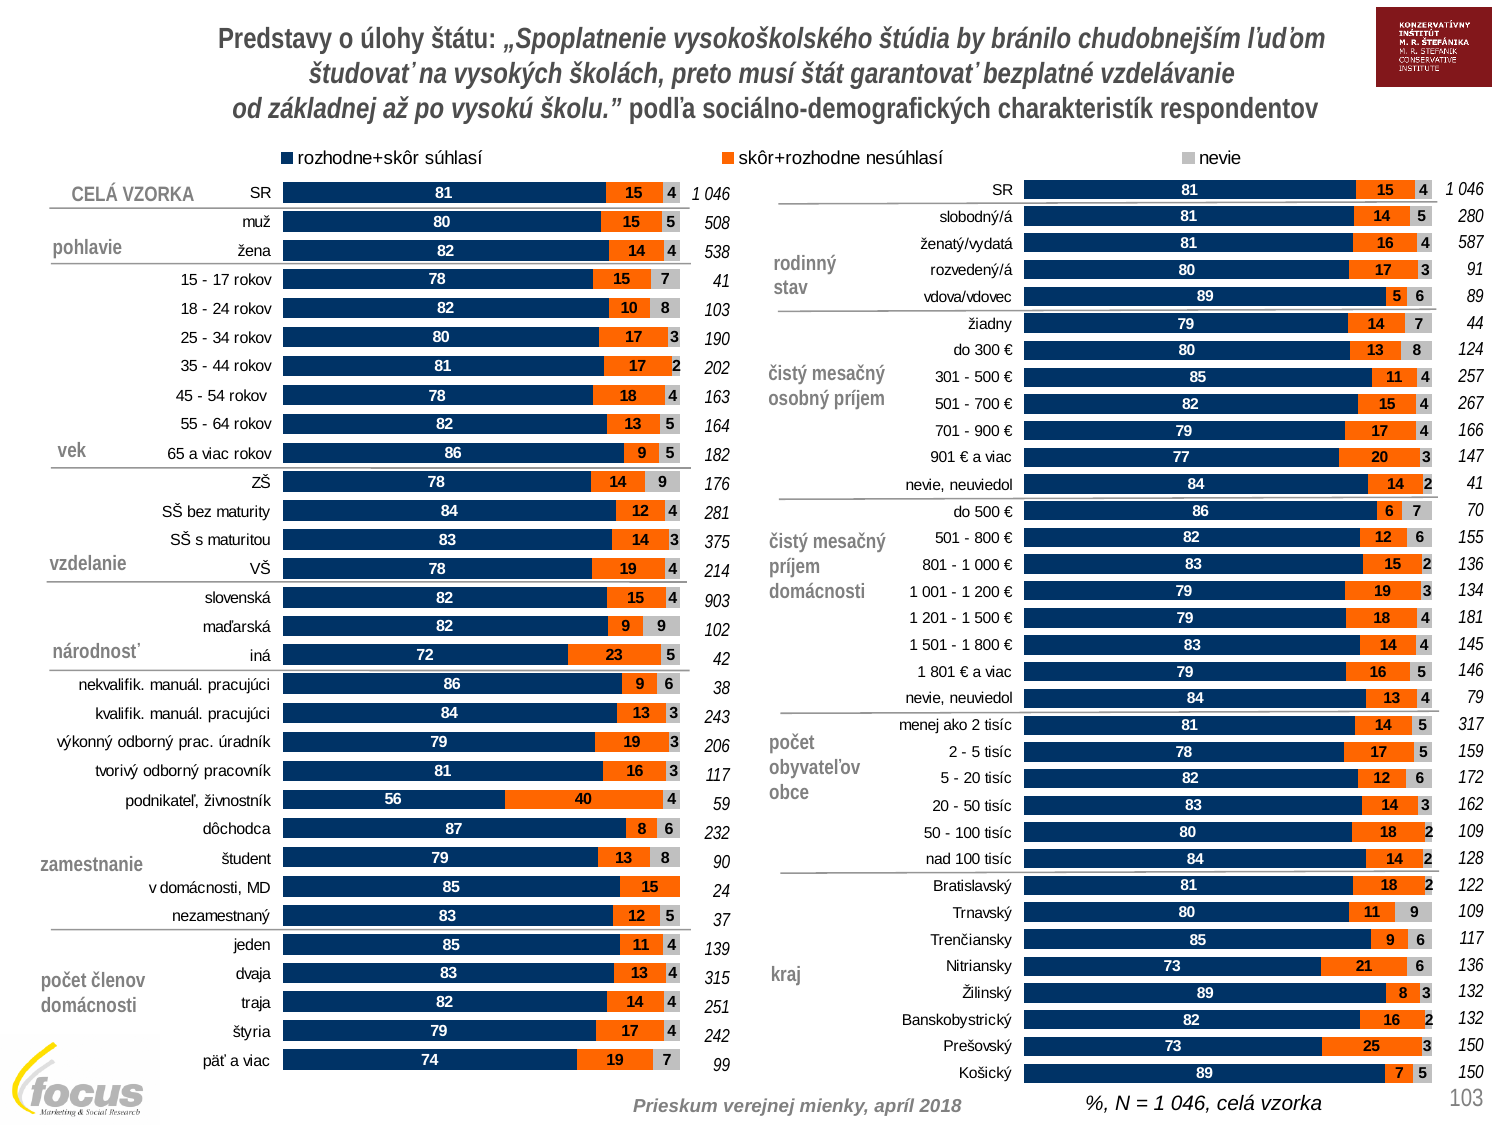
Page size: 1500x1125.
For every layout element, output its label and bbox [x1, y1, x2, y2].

table_cell [1467, 199, 1485, 1082]
text_box [25, 136, 1499, 1123]
table_header [1467, 173, 1485, 199]
text_box [102, 24, 1450, 119]
picture [0, 1034, 160, 1125]
picture [1376, 7, 1492, 87]
